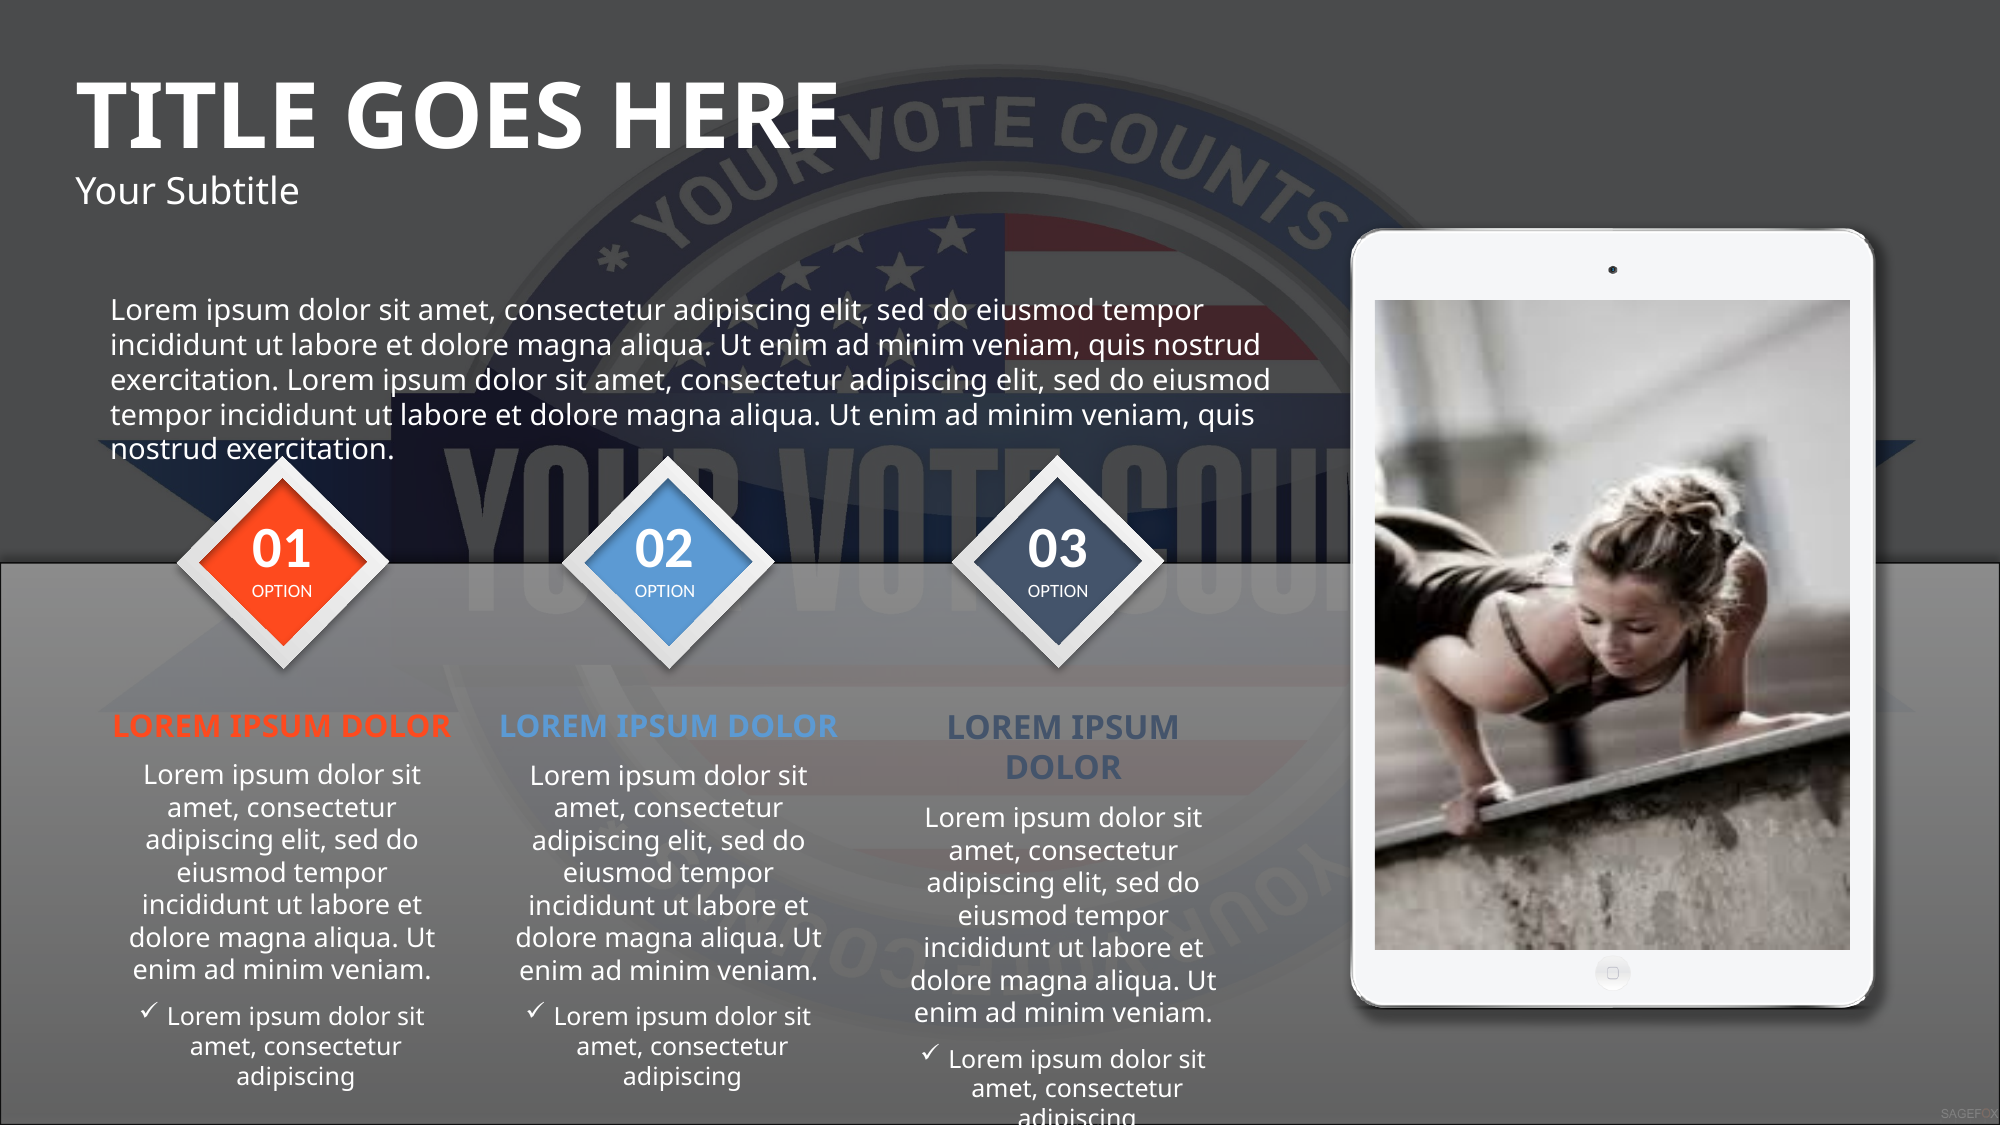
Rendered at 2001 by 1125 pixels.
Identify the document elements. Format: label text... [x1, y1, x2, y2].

text_box Lorem ipsum dolor sit amet, consectetur adipiscing elit, sed do eiusmod tempor incididunt ut labore et dolore magna aliqua. Ut enim ad minim veniam, quis nostrud exercitation. Lorem ipsum dolor sit amet, consectetur adipiscing elit, sed do eiusmod tempor incididunt ut labore et dolore magna aliqua. Ut enim ad minim veniam, quis nostrud exercitation. [95, 283, 1287, 474]
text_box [982, 486, 1133, 637]
text_box LOREM IPSUM DOLOR Lorem ipsum dolor sit amet, consectetur adipiscing elit, sed do eiusmod tempor incididunt ut labore et dolore magna aliqua. Ut enim ad minim veniam. Lorem ipsum dolor sit amet, consectetur adipiscing [95, 698, 469, 1098]
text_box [593, 487, 744, 638]
text_box LOREM IPSUM DOLOR Lorem ipsum dolor sit amet, consectetur adipiscing elit, sed do eiusmod tempor incididunt ut labore et dolore magna aliqua. Ut enim ad minim veniam. Lorem ipsum dolor sit amet, consectetur adipiscing [876, 698, 1250, 1125]
text_box [0, 561, 2000, 1125]
text_box LOREM IPSUM DOLOR Lorem ipsum dolor sit amet, consectetur adipiscing elit, sed do eiusmod tempor incididunt ut labore et dolore magna aliqua. Ut enim ad minim veniam. Lorem ipsum dolor sit amet, consectetur adipiscing [481, 698, 856, 1098]
text_box TITLE GOES HERE Your Subtitle [60, 49, 1036, 220]
picture [1287, 199, 1938, 1040]
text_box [207, 487, 358, 638]
